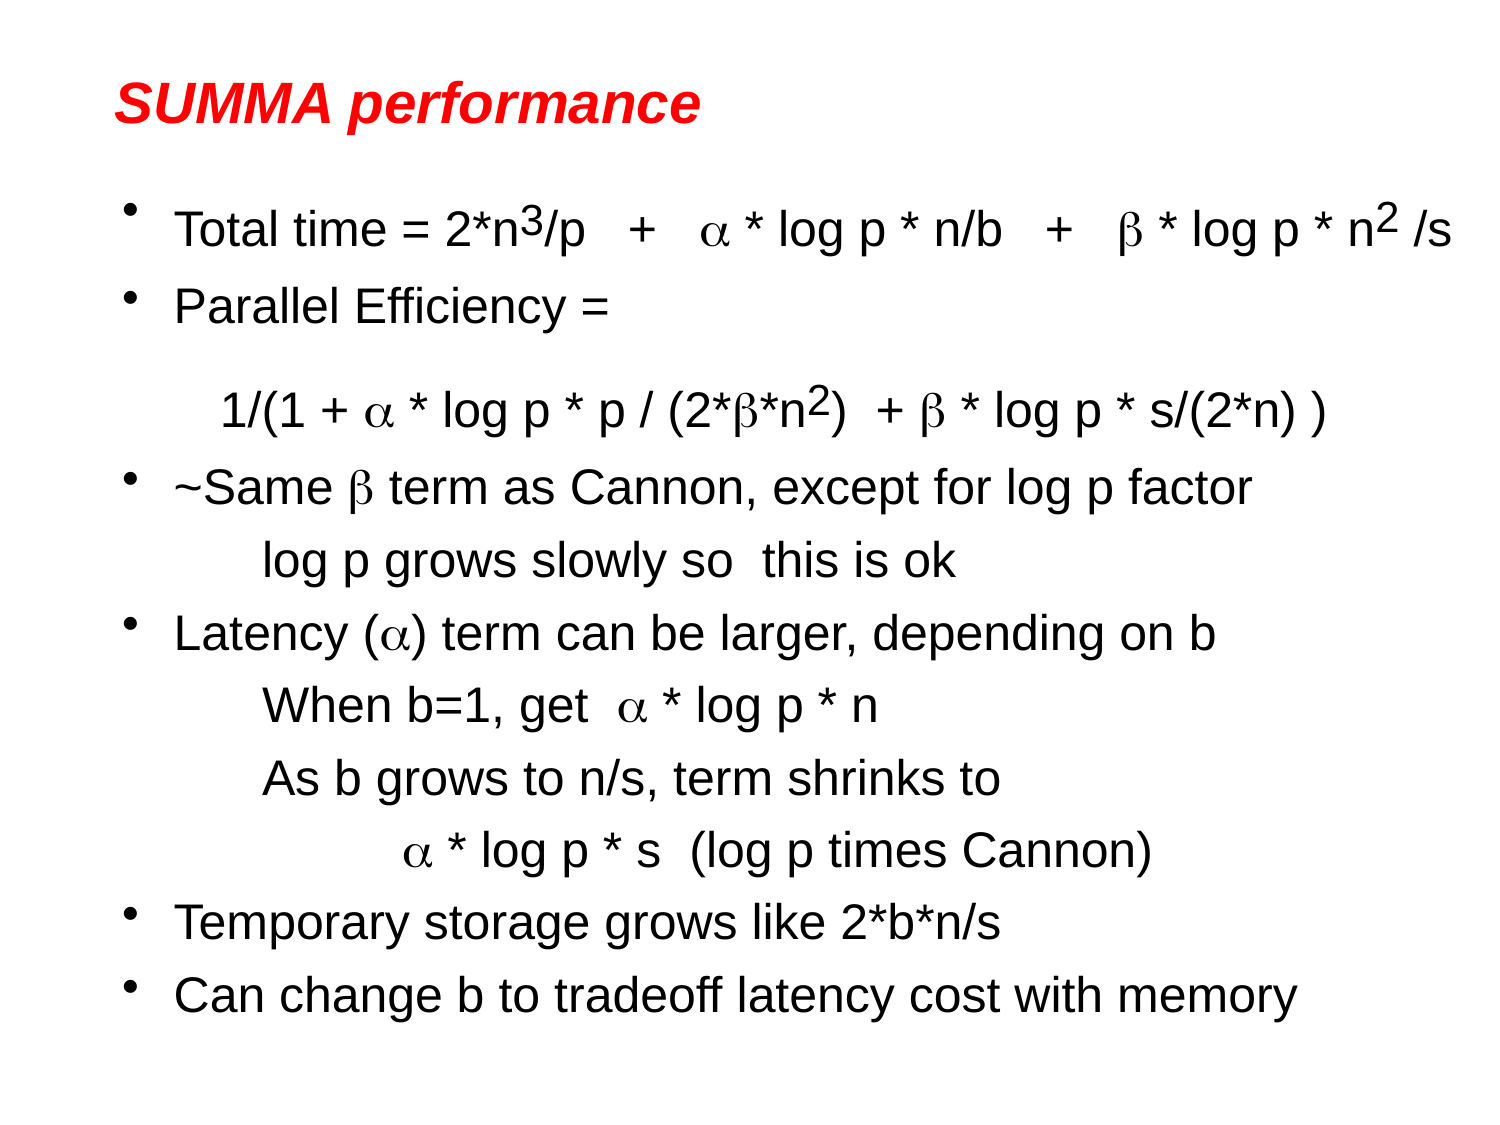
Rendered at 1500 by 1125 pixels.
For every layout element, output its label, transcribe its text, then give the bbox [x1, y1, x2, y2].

title SUMMA performance [99, 49, 916, 151]
text_box Total time = 2*n3/p + a * log p * n/b + b * log p * n2 /s Parallel Efficiency = 1/(1 + a * log p * p / (2*b*n2) + b * log p * s/(2*n) ) ~Same b term as Cannon, except for log p factor log p grows slowly so this is ok Latency (a) term can be larger, depending on b When b=1, get a * log p * n As b grows to n/s, term shrinks to a * log p * s (log p times Cannon) Temporary storage grows like 2*b*n/s Can change b to tradeoff latency cost with memory [107, 163, 1500, 1030]
